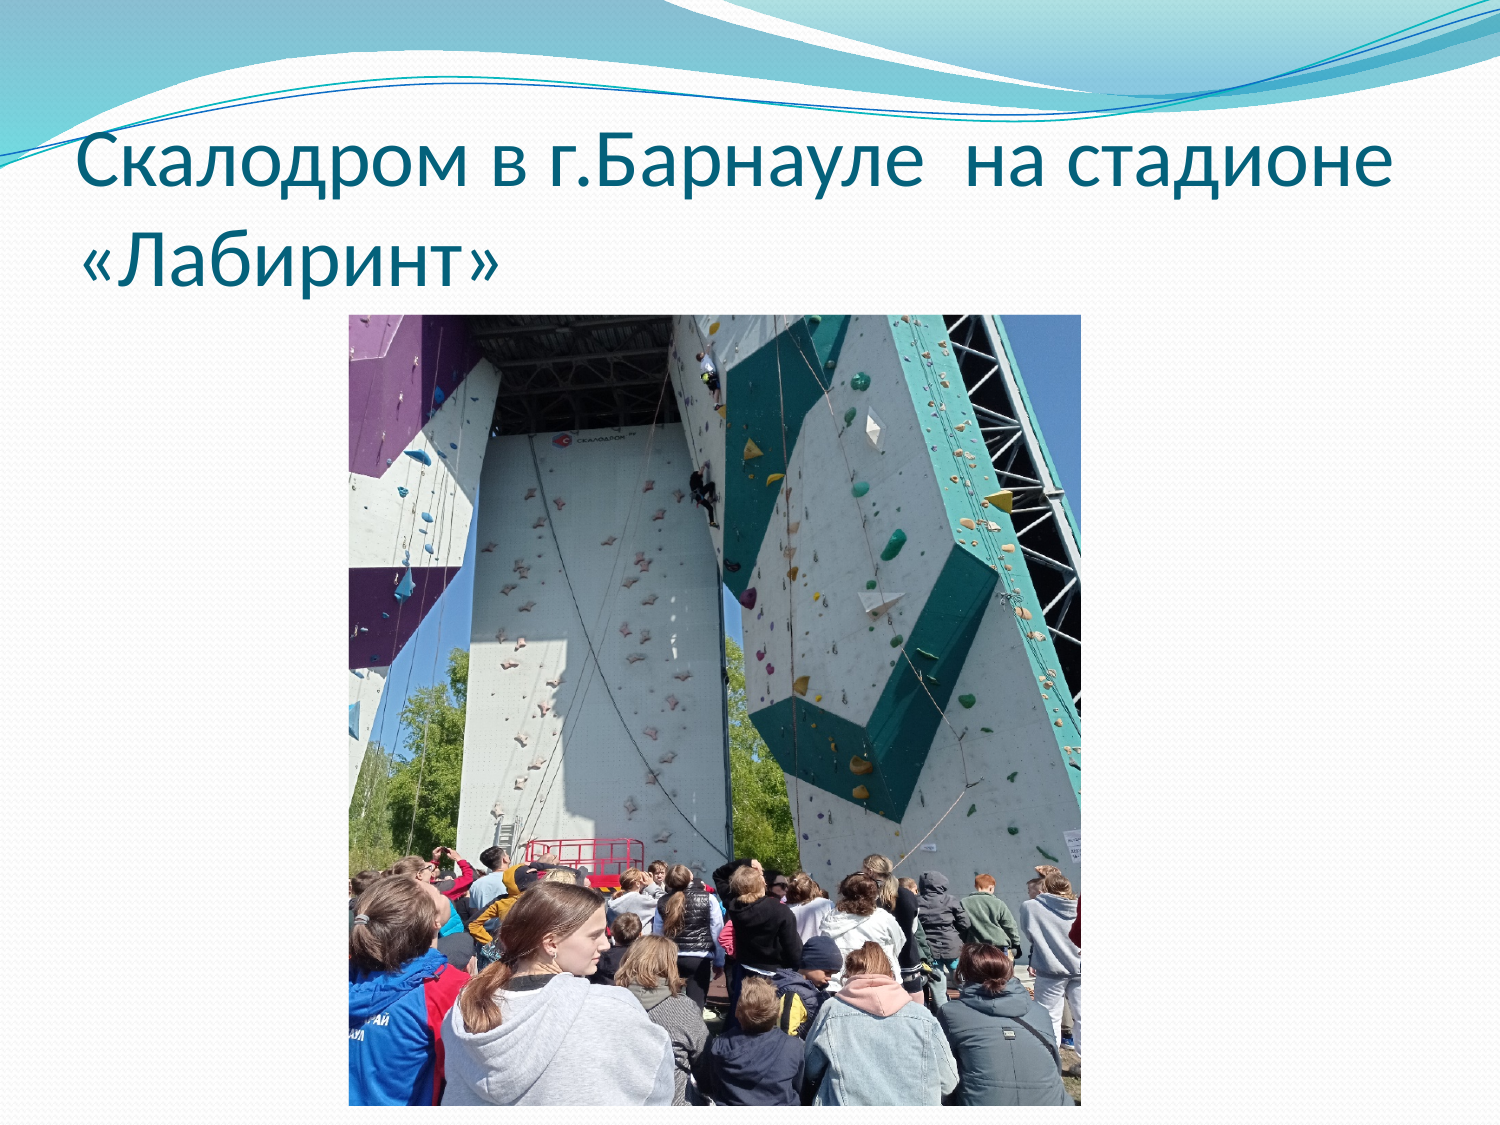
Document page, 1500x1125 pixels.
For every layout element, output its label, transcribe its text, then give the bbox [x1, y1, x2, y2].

title Скалодром в г.Барнауле на стадионе «Лабиринт» [75, 115, 1425, 303]
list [318, 343, 1111, 1077]
picture [349, 315, 1081, 343]
picture [349, 1086, 1081, 1106]
